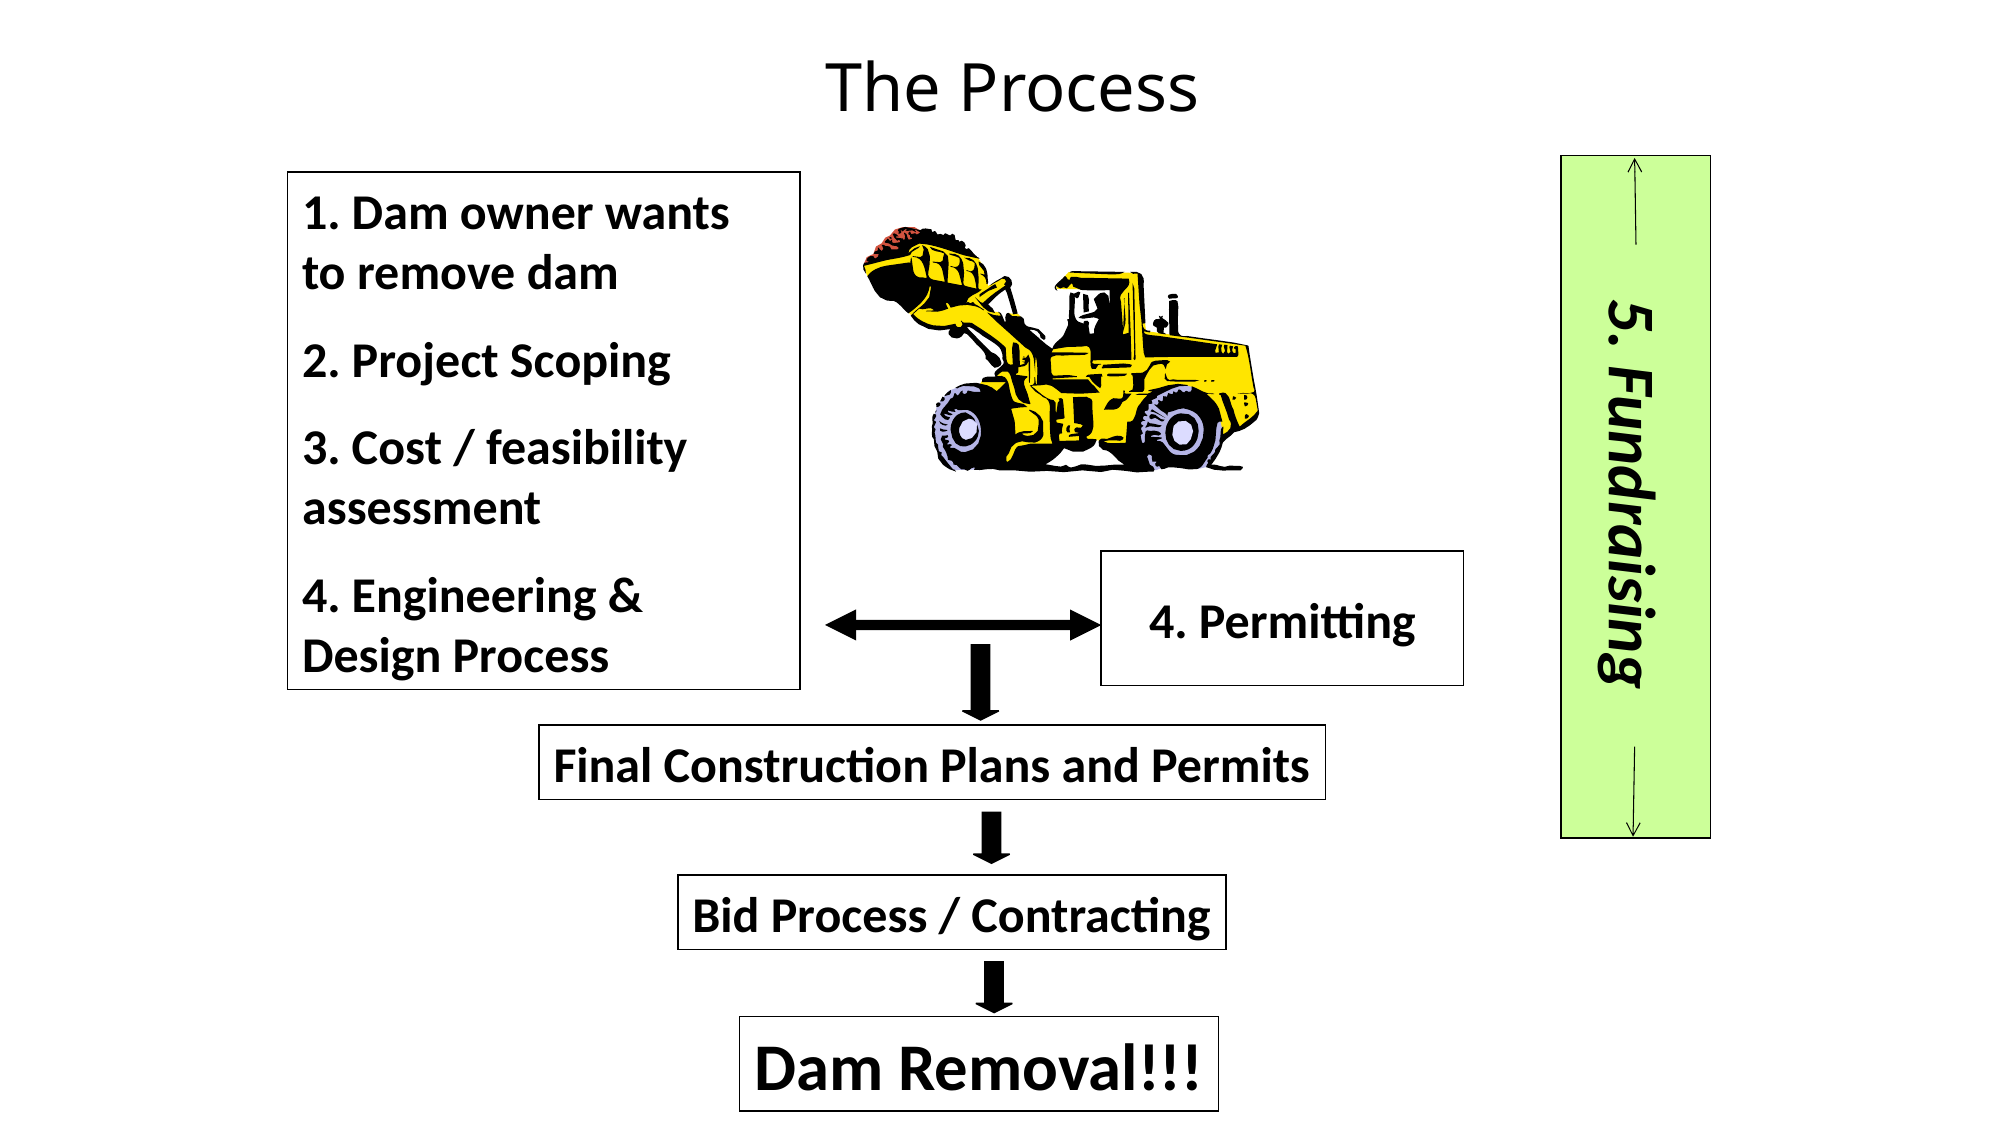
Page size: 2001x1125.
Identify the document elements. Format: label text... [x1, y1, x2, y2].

text_box Final Construction Plans and Permits [538, 724, 1326, 800]
picture [863, 224, 1262, 475]
text_box The Process [601, 37, 1425, 133]
text_box [975, 961, 1013, 1013]
text_box 1. Dam owner wants to remove dam 2. Project Scoping 3. Cost / feasibility assessment 4. Engineering & Design Process [287, 172, 800, 690]
text_box Bid Process / Contracting [677, 874, 1226, 950]
text_box 5. Fundraising [1560, 155, 1711, 838]
text_box Dam Removal!!! [739, 1016, 1219, 1112]
text_box [825, 618, 1102, 632]
text_box [973, 812, 1010, 864]
text_box [962, 644, 999, 720]
text_box 4. Permitting [1101, 551, 1464, 686]
